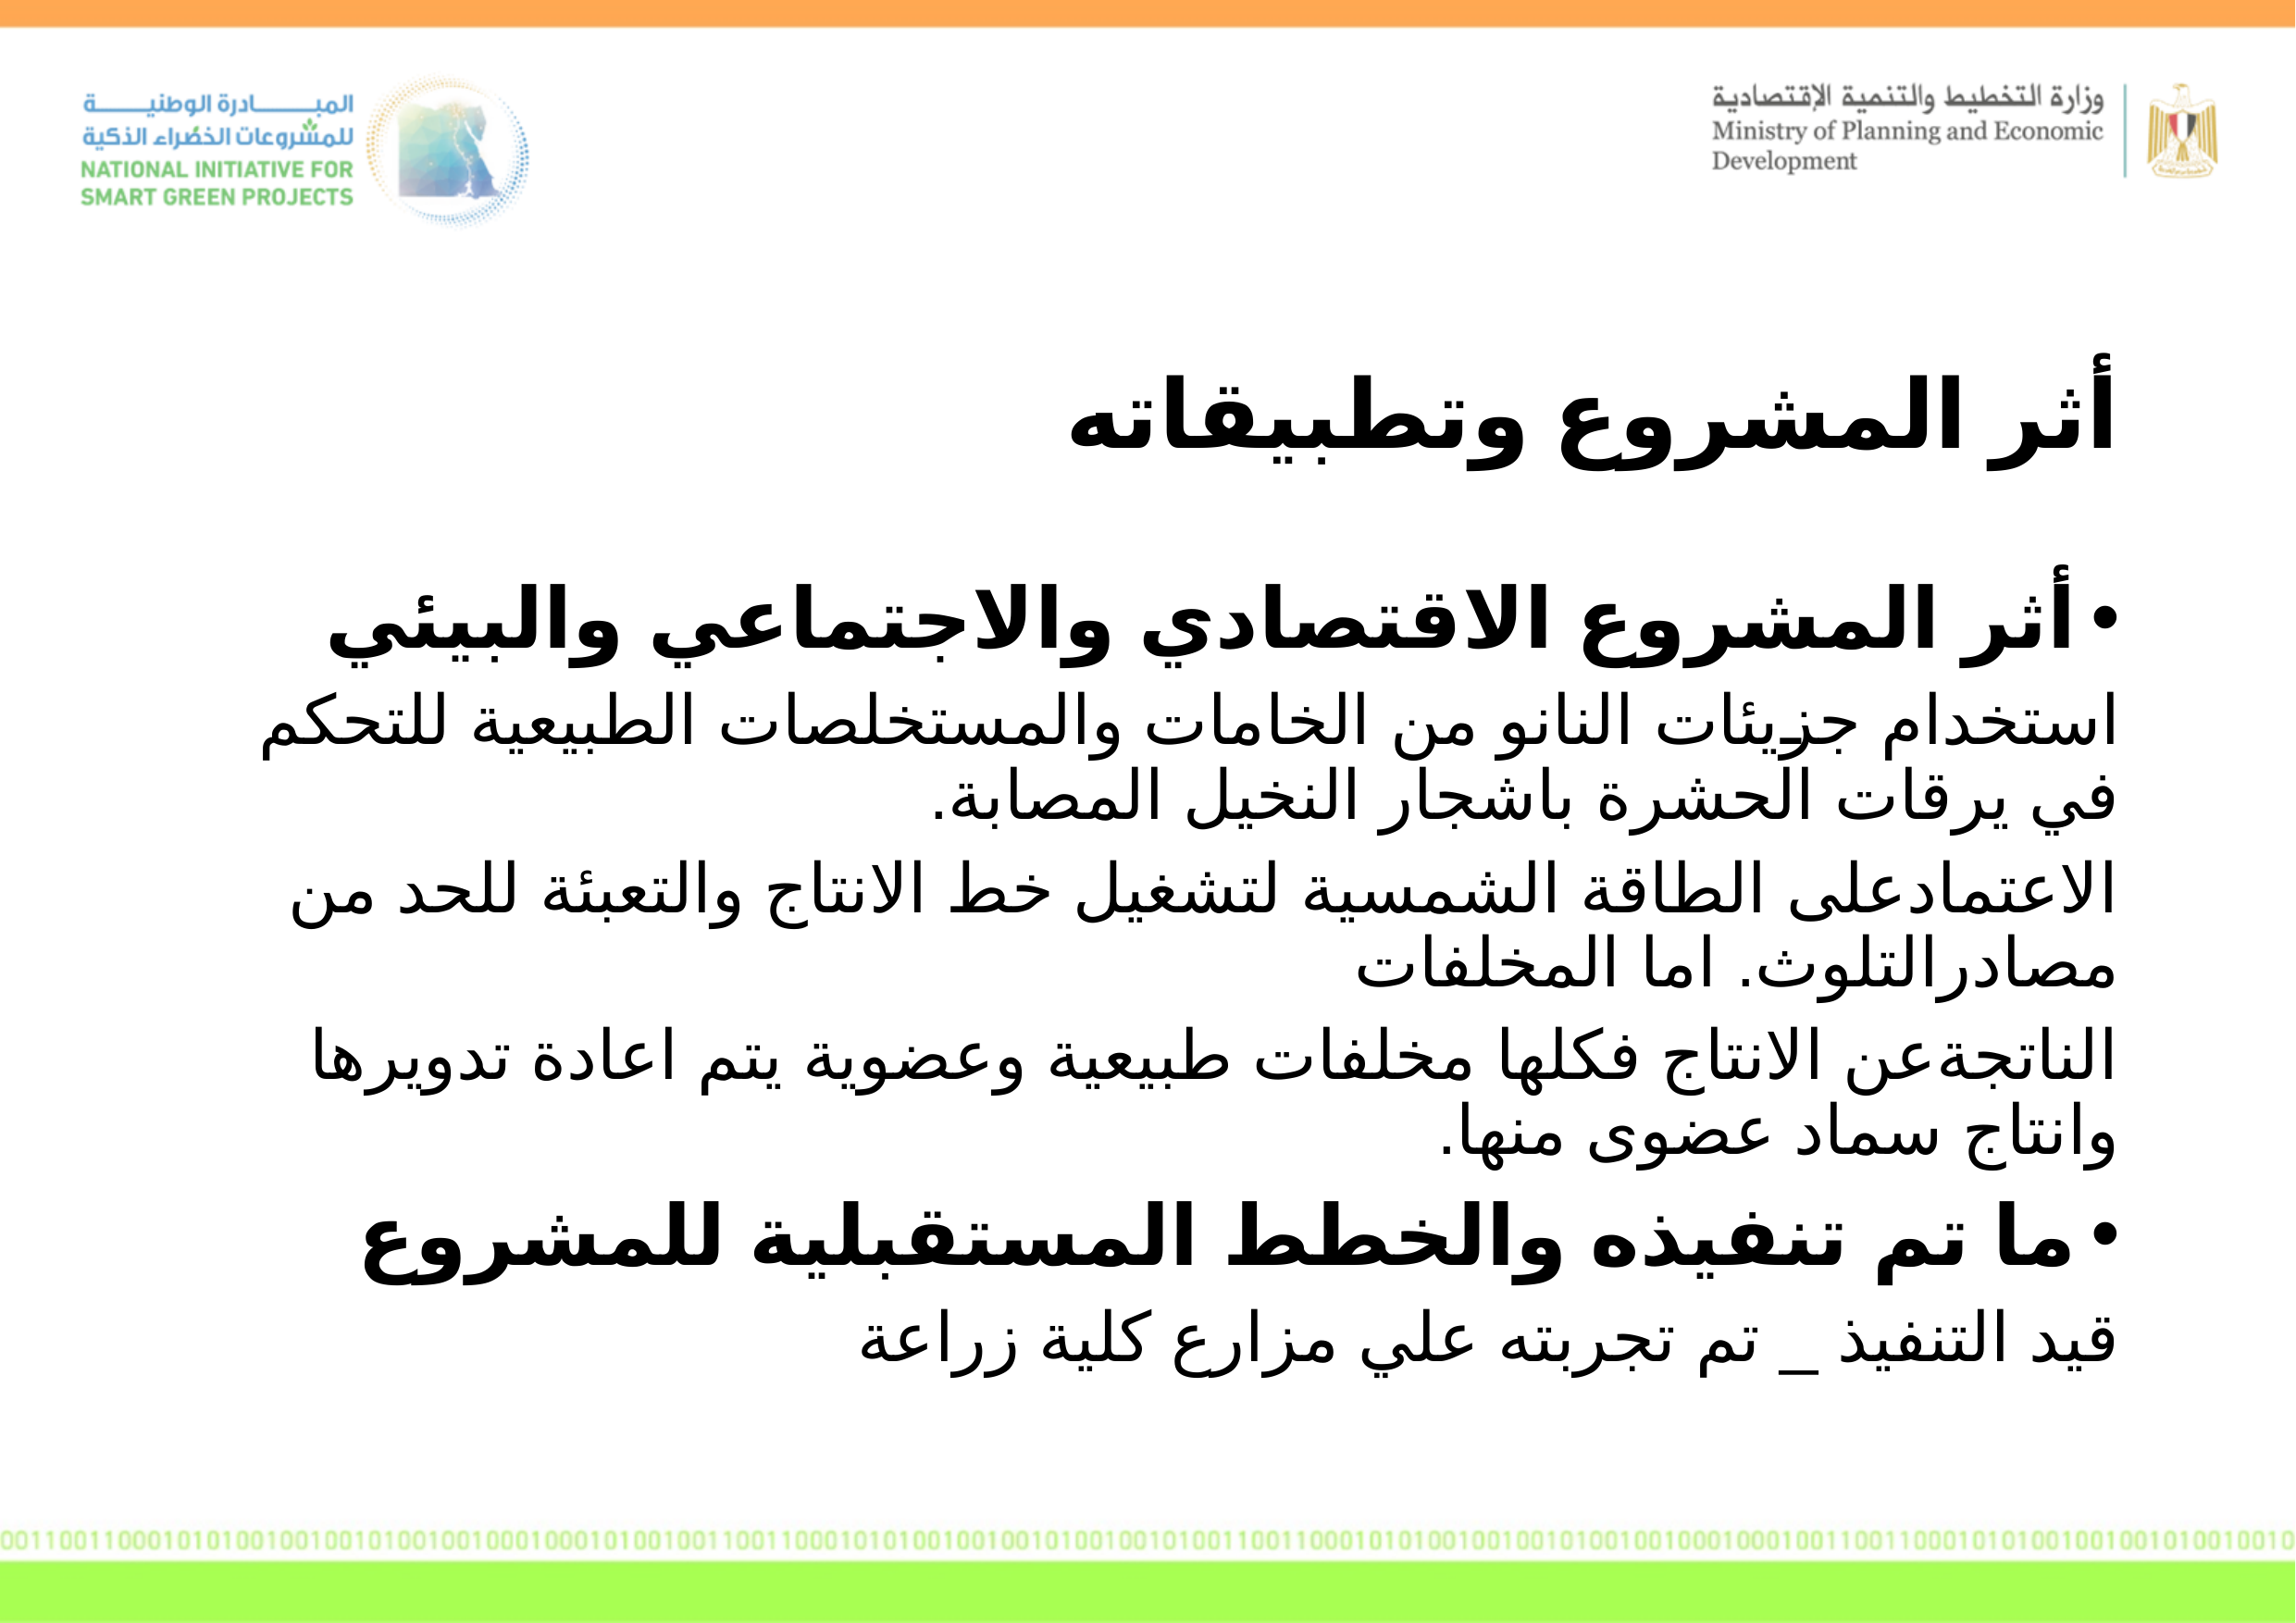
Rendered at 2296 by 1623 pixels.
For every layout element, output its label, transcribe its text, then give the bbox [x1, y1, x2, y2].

text_box أثر المشروع الاقتصادي والاجتماعي والبيئي استخدام جزيئات النانو من الخامات والمستخلصات الطبيعية للتحكم في يرقات الحشرة باشجار النخيل المصابة. الاعتمادعلى الطاقة الشمسية لتشغيل خط الانتاج والتعبئة للحد من مصادرالتلوث. اما المخلفات الناتجةعن الانتاج فكلها مخلفات طبيعية وعضوية يتم اعادة تدويرها وانتاج سماد عضوى منها. ما تم تنفيذه والخطط المستقبلية للمشروع قيد التنفيذ _ تم تجربته علي مزارع كلية زراعة [157, 567, 2138, 1387]
text_box أثر المشروع وتطبيقاته [157, 291, 2138, 542]
